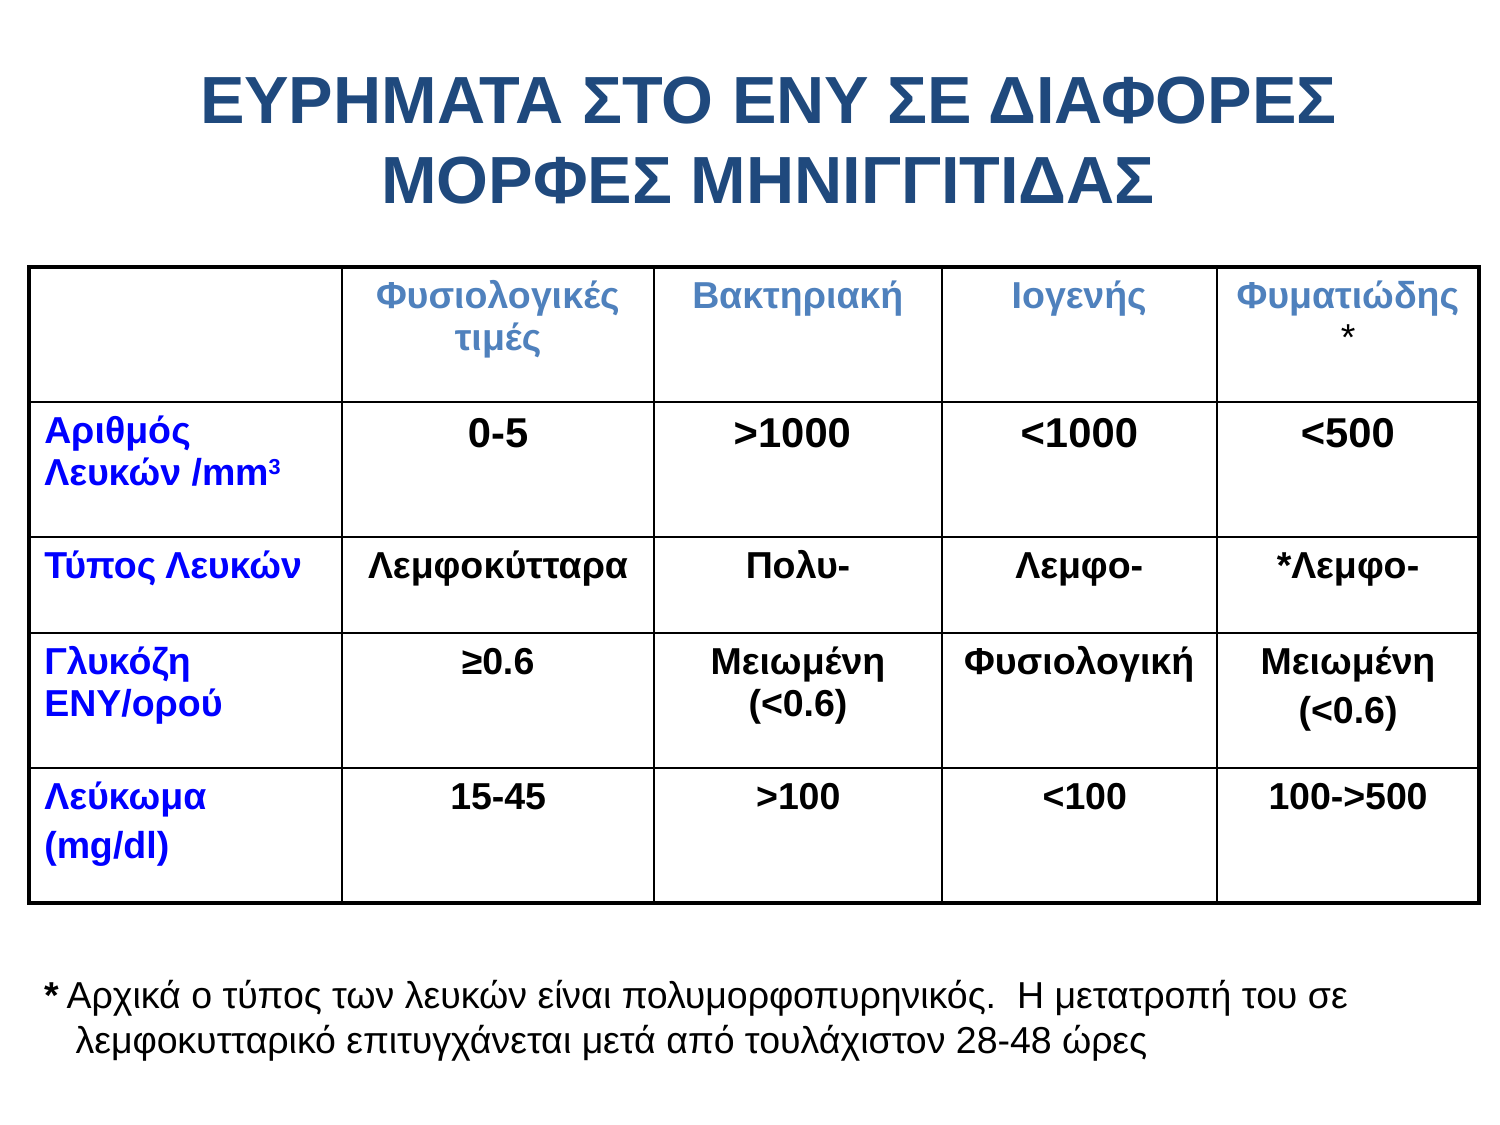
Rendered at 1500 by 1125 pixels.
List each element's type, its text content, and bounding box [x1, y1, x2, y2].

table_cell <500 [1218, 403, 1477, 536]
table_cell Πολυ- [655, 538, 941, 632]
table_cell 100->500 [1218, 769, 1477, 901]
table_cell ≥0.6 [343, 634, 653, 767]
table_cell >1000 [655, 403, 941, 536]
table_cell Αριθμός Λευκών /mm3 [31, 403, 341, 536]
table_header [31, 269, 341, 401]
table_cell Μειωμένη (<0.6) [655, 634, 941, 767]
table_cell Τύπος Λευκών [31, 538, 341, 632]
table_cell *Λεμφο- [1218, 538, 1477, 632]
table_cell Φυσιολογική [943, 634, 1216, 767]
table_cell 15-45 [343, 769, 653, 901]
table_header Φυσιολογικές τιμές [343, 269, 653, 401]
table_cell Γλυκόζη ΕΝΥ/ορού [31, 634, 341, 767]
table_cell Λεμφο- [943, 538, 1216, 632]
table_cell 0-5 [343, 403, 653, 536]
table_cell <100 [943, 769, 1216, 901]
table_header Βακτηριακή [655, 269, 941, 401]
table_cell >100 [655, 769, 941, 901]
table_header Ιογενής [943, 269, 1216, 401]
title ΕΥΡΗΜΑΤΑ ΣΤΟ ΕΝΥ ΣΕ ΔΙΑΦΟΡΕΣ ΜΟΡΦΕΣ ΜΗΝΙΓΓΙΤΙΔΑΣ [62, 19, 1475, 254]
text_box * Αρχικά ο τύπος των λευκών είναι πολυμορφοπυρηνικός. Η μετατροπή του σε λεμφοκυτταρικό επιτυγχάνεται μετά από τουλάχιστον 28-48 ώρες [29, 964, 1465, 1114]
table_cell Λεμφοκύτταρα [343, 538, 653, 632]
table_cell Μειωμένη (<0.6) [1218, 634, 1477, 767]
table_cell <1000 [943, 403, 1216, 536]
table_cell Λεύκωμα (mg/dl) [31, 769, 341, 901]
table_header Φυματιώδης* [1218, 269, 1477, 401]
